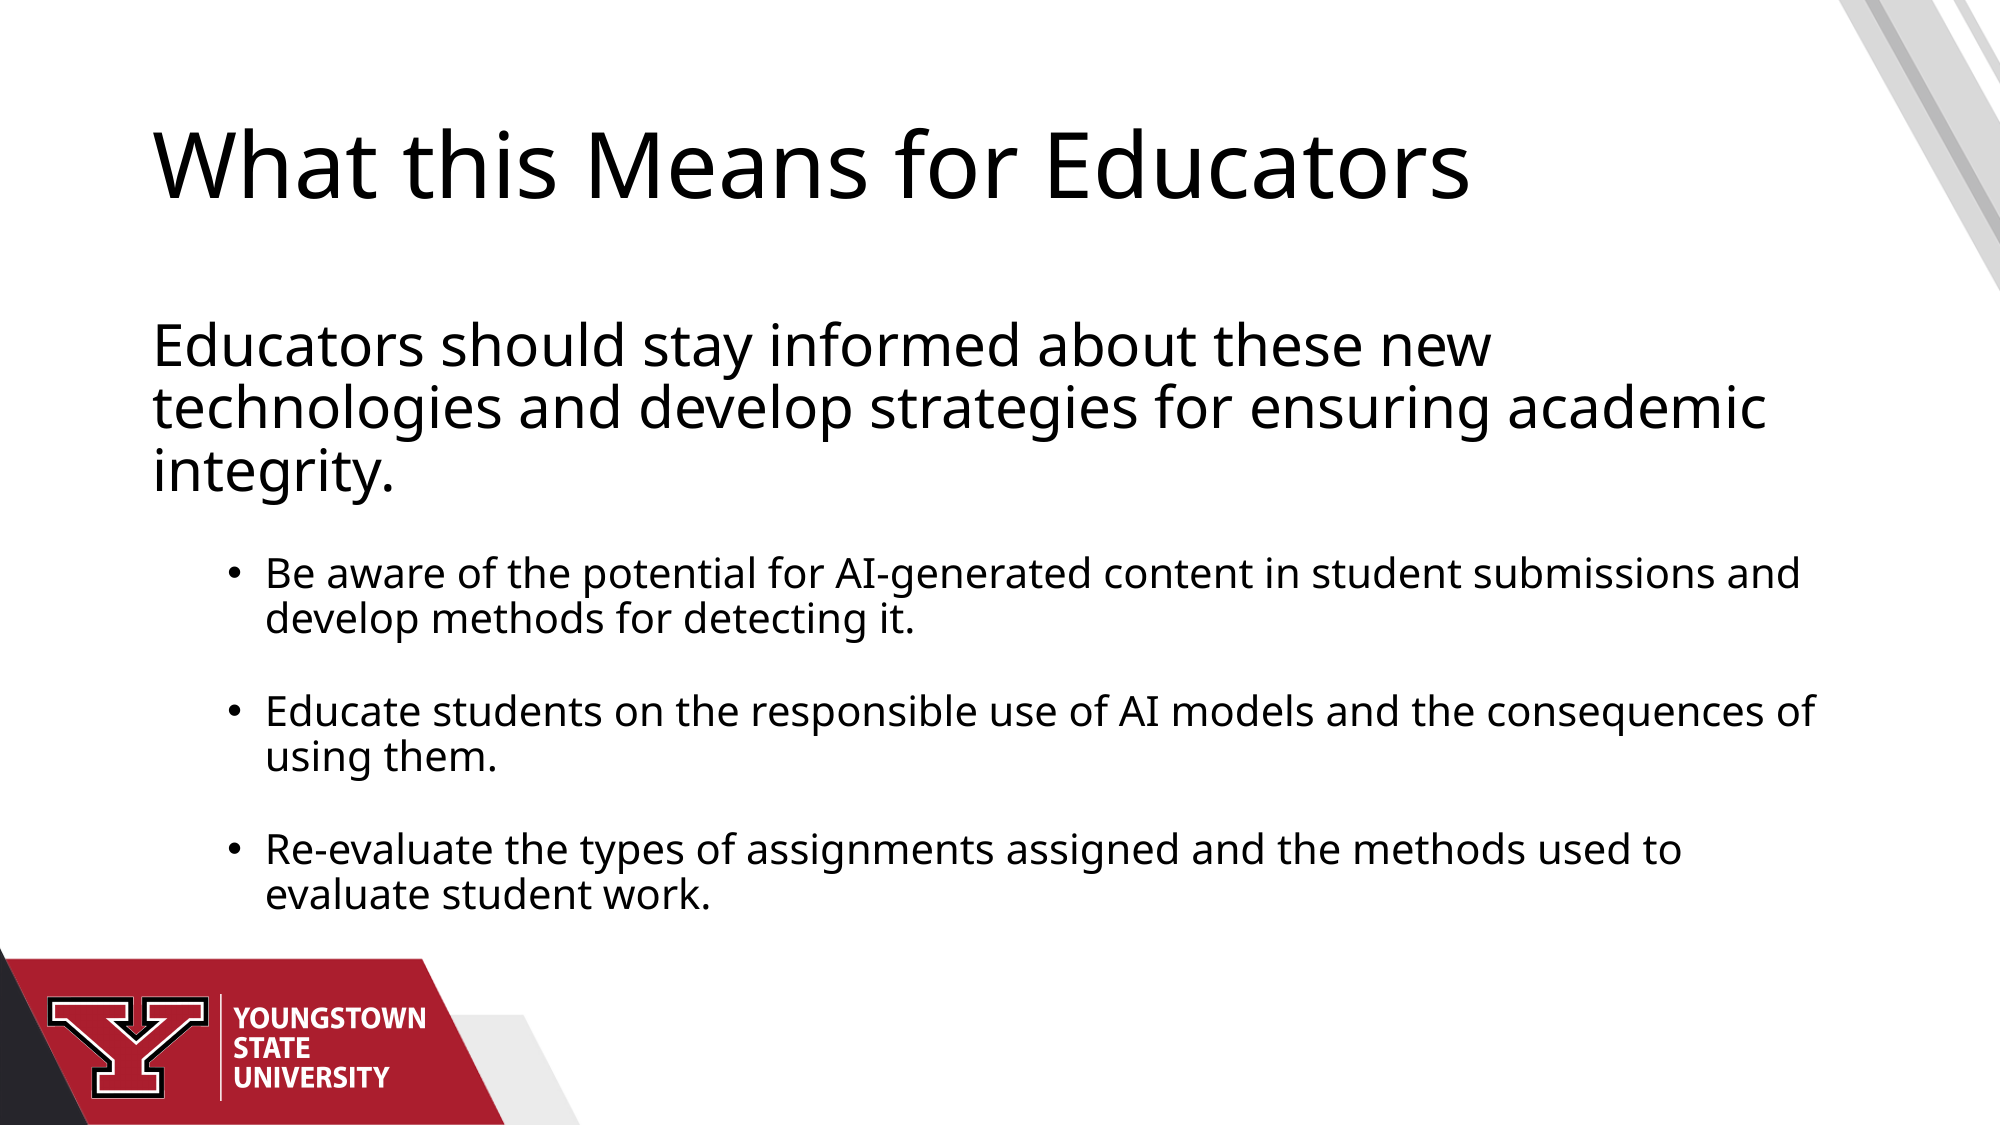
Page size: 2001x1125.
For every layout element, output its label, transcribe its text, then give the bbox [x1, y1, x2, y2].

title What this Means for Educators [137, 59, 1863, 278]
list Educators should stay informed about these new technologies and develop strategies for ensuring academic integrity. Be aware of the potential for AI-generated content in student submissions and develop methods for detecting it. Educate students on the responsible use of AI models and the consequences of using them. Re-evaluate the types of assignments assigned and the methods used to evaluate student work. [137, 308, 1863, 982]
picture [0, 0, 2000, 1125]
